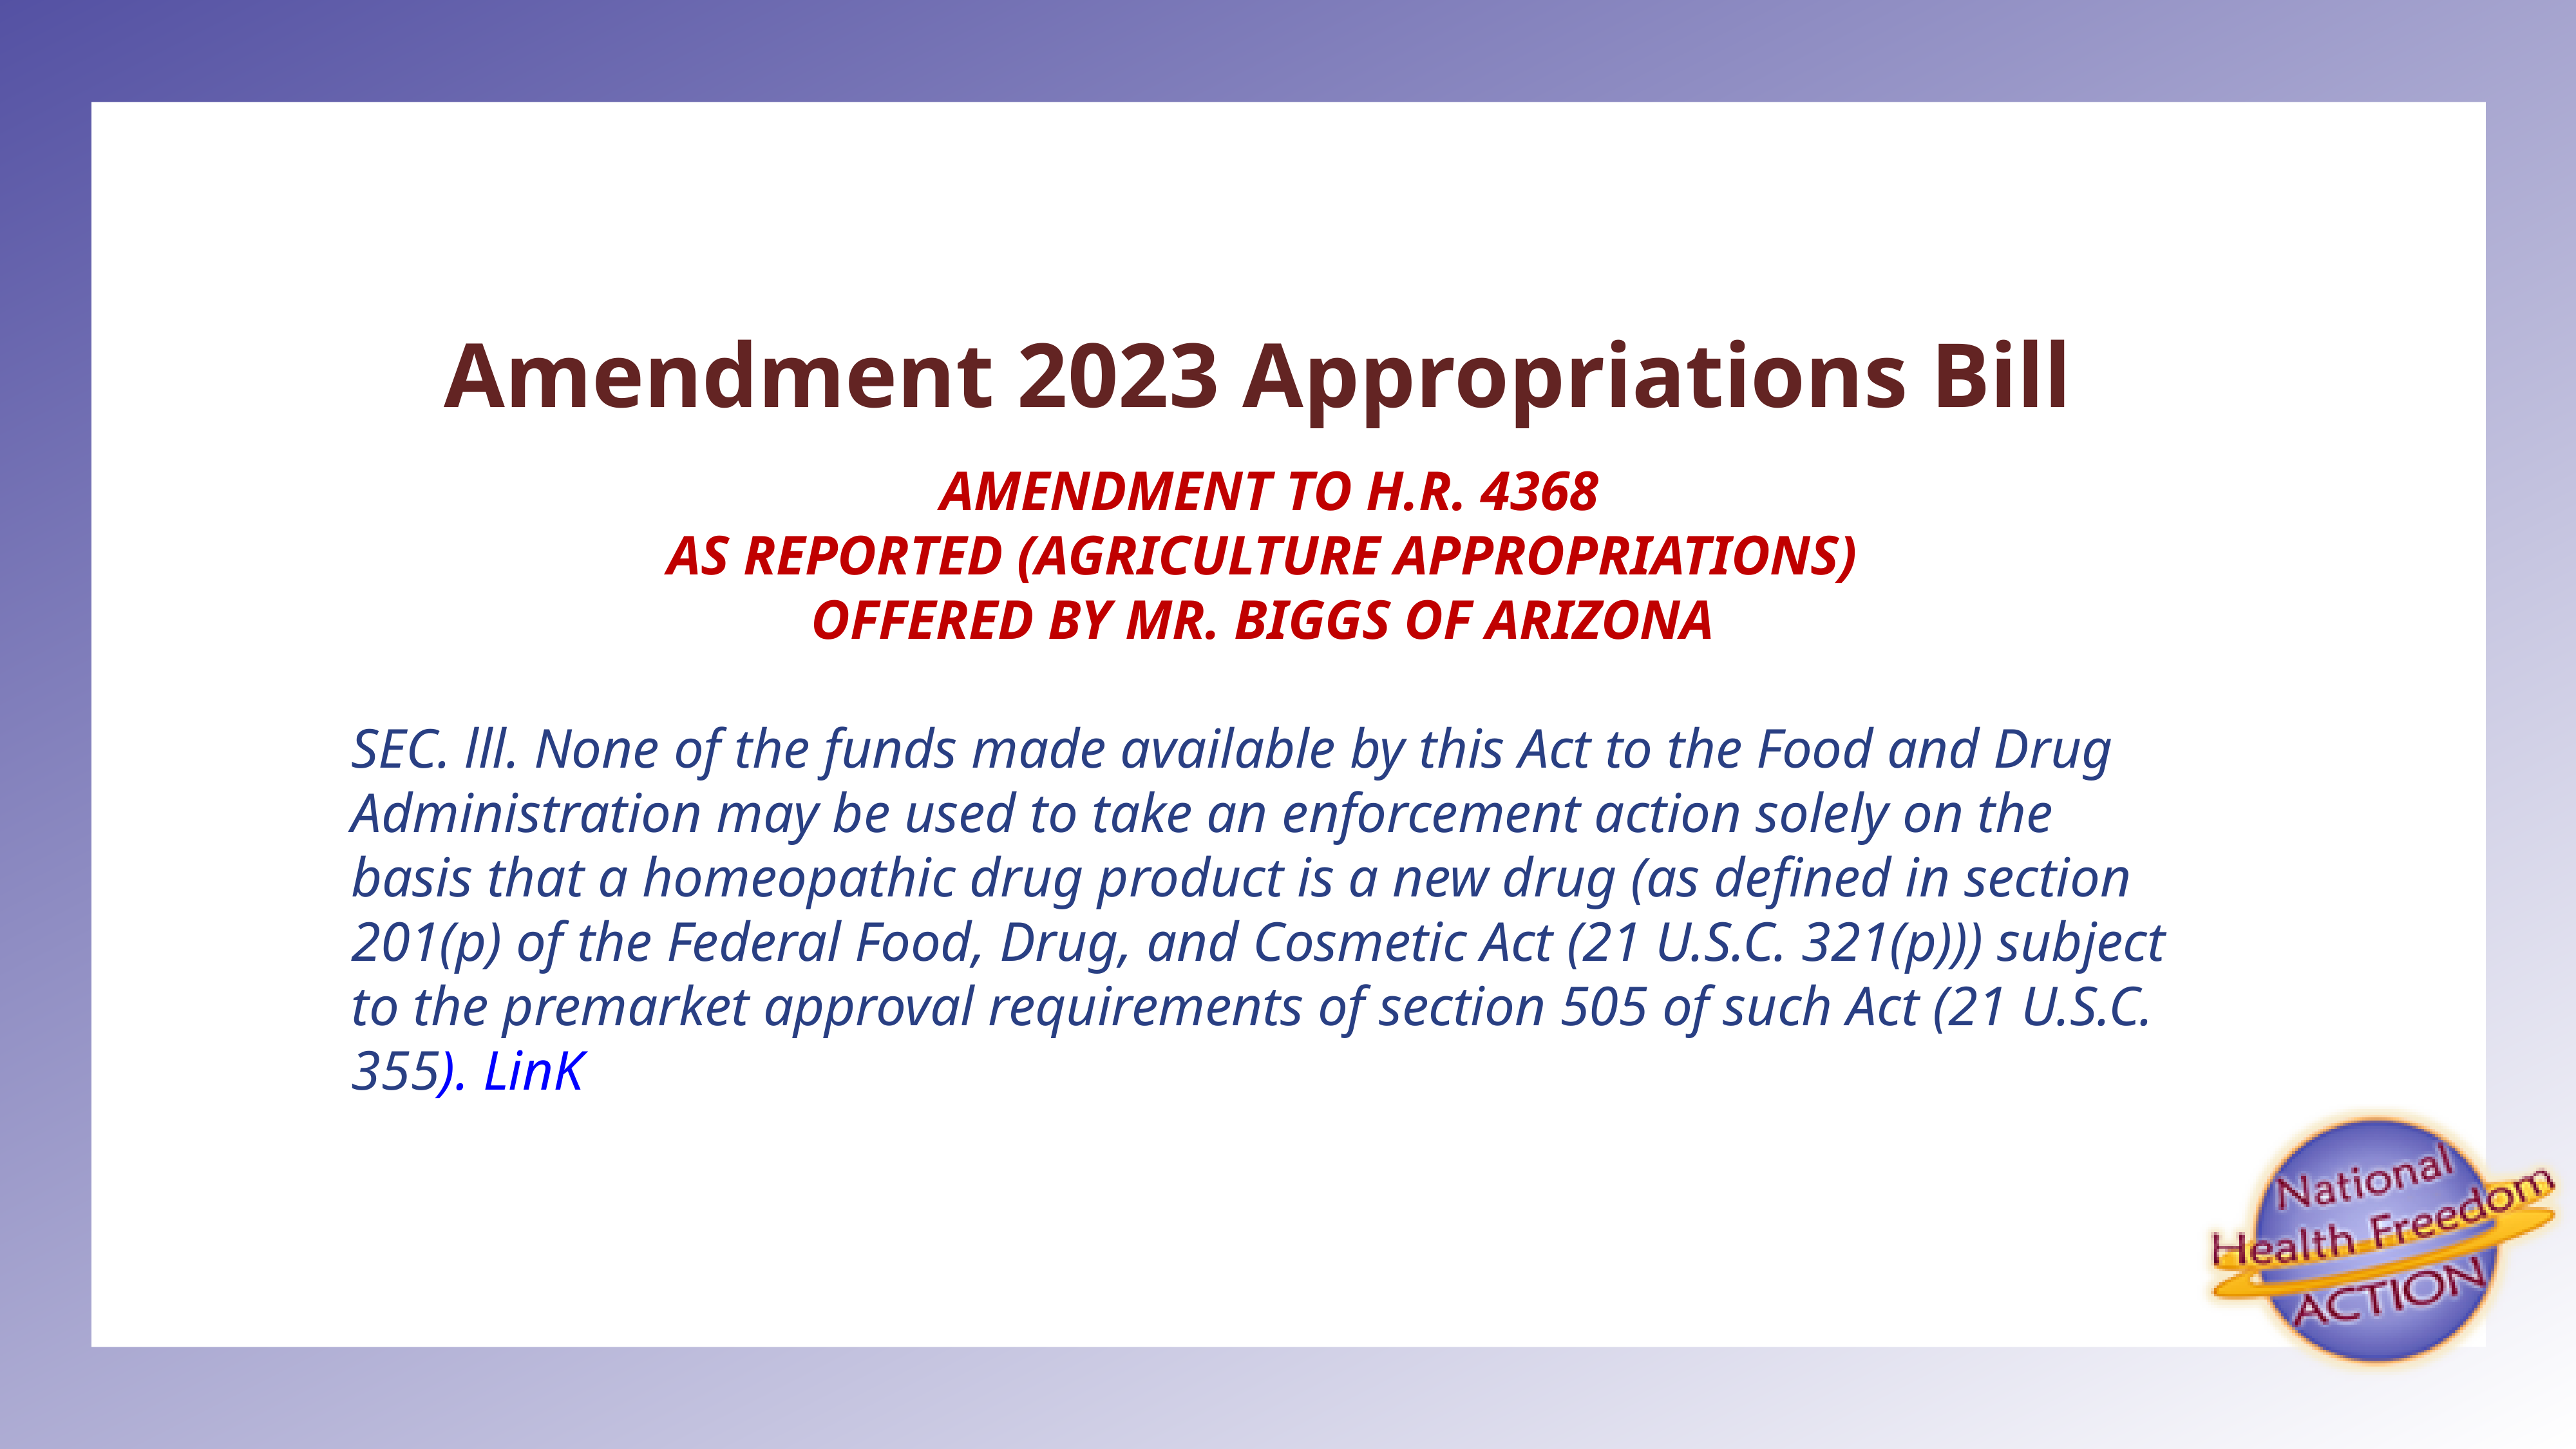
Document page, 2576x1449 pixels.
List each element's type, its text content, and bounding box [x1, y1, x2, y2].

text_box AMENDMENT TO H.R. 4368 AS REPORTED (AGRICULTURE APPROPRIATIONS) OFFERED BY MR. BIGGS OF ARIZONA SEC. lll. None of the funds made available by this Act to the Food and Drug Administration may be used to take an enforcement action solely on the basis that a homeopathic drug product is a new drug (as defined in section 201(p) of the Federal Food, Drug, and Cosmetic Act (21 U.S.C. 321(p))) subject to the premarket approval requirements of section 505 of such Act (21 U.S.C. 355). LinK [346, 451, 2194, 1180]
text_box [91, 102, 2486, 1347]
text_box Amendment 2023 Appropriations Bill [439, 313, 2101, 431]
picture [2181, 1103, 2576, 1381]
